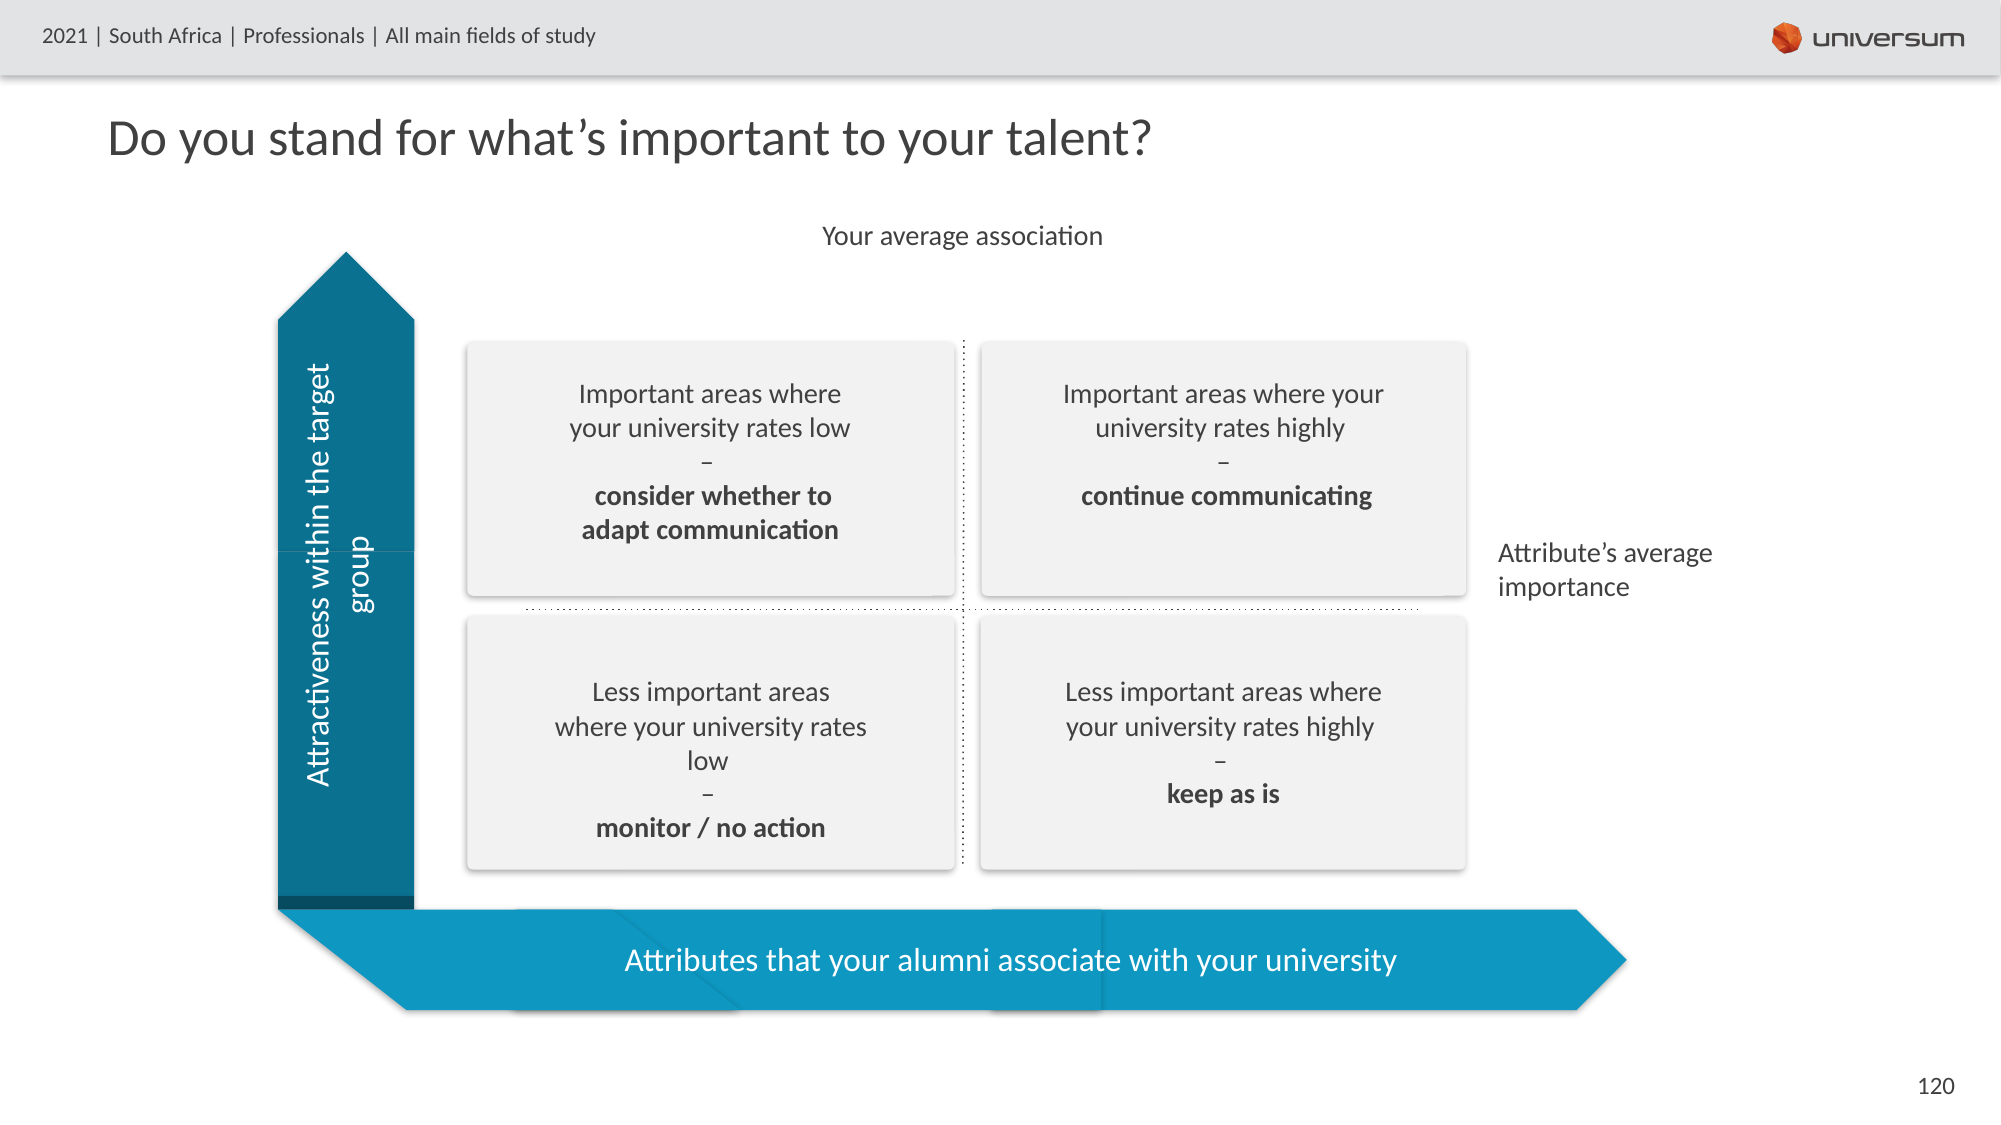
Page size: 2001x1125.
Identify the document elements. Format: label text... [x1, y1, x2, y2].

list 2021 | South Africa | Professionals | All main fields of study [25, 13, 1730, 60]
picture [1759, 12, 1975, 64]
text_box Your average association [794, 210, 1132, 249]
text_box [277, 251, 1628, 1011]
title Do you stand for what’s important to your talent? [92, 96, 1975, 190]
text_box Attribute’s average importance [1631, 526, 1731, 610]
